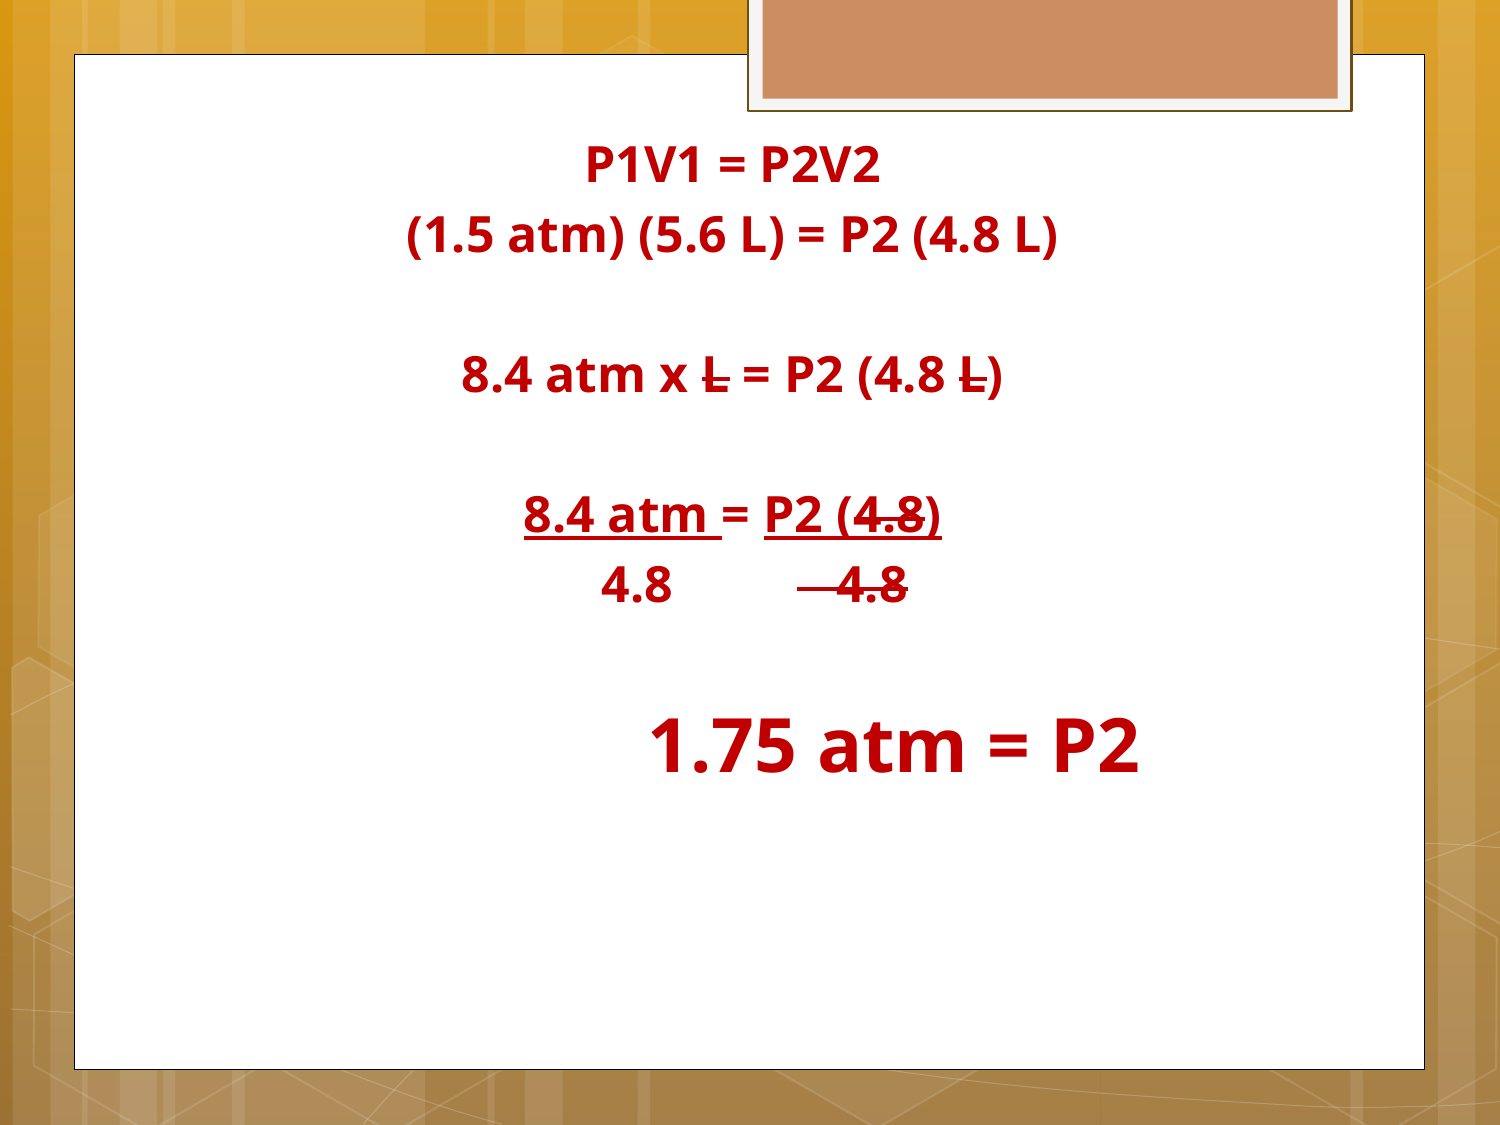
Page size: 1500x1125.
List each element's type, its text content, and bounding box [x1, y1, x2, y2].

list P1V1 = P2V2 (1.5 atm) (5.6 L) = P2 (4.8 L) 8.4 atm x L = P2 (4.8 L) 8.4 atm = P2 (4.8) 4.8 4.8 1.75 atm = P2 [171, 125, 1283, 957]
